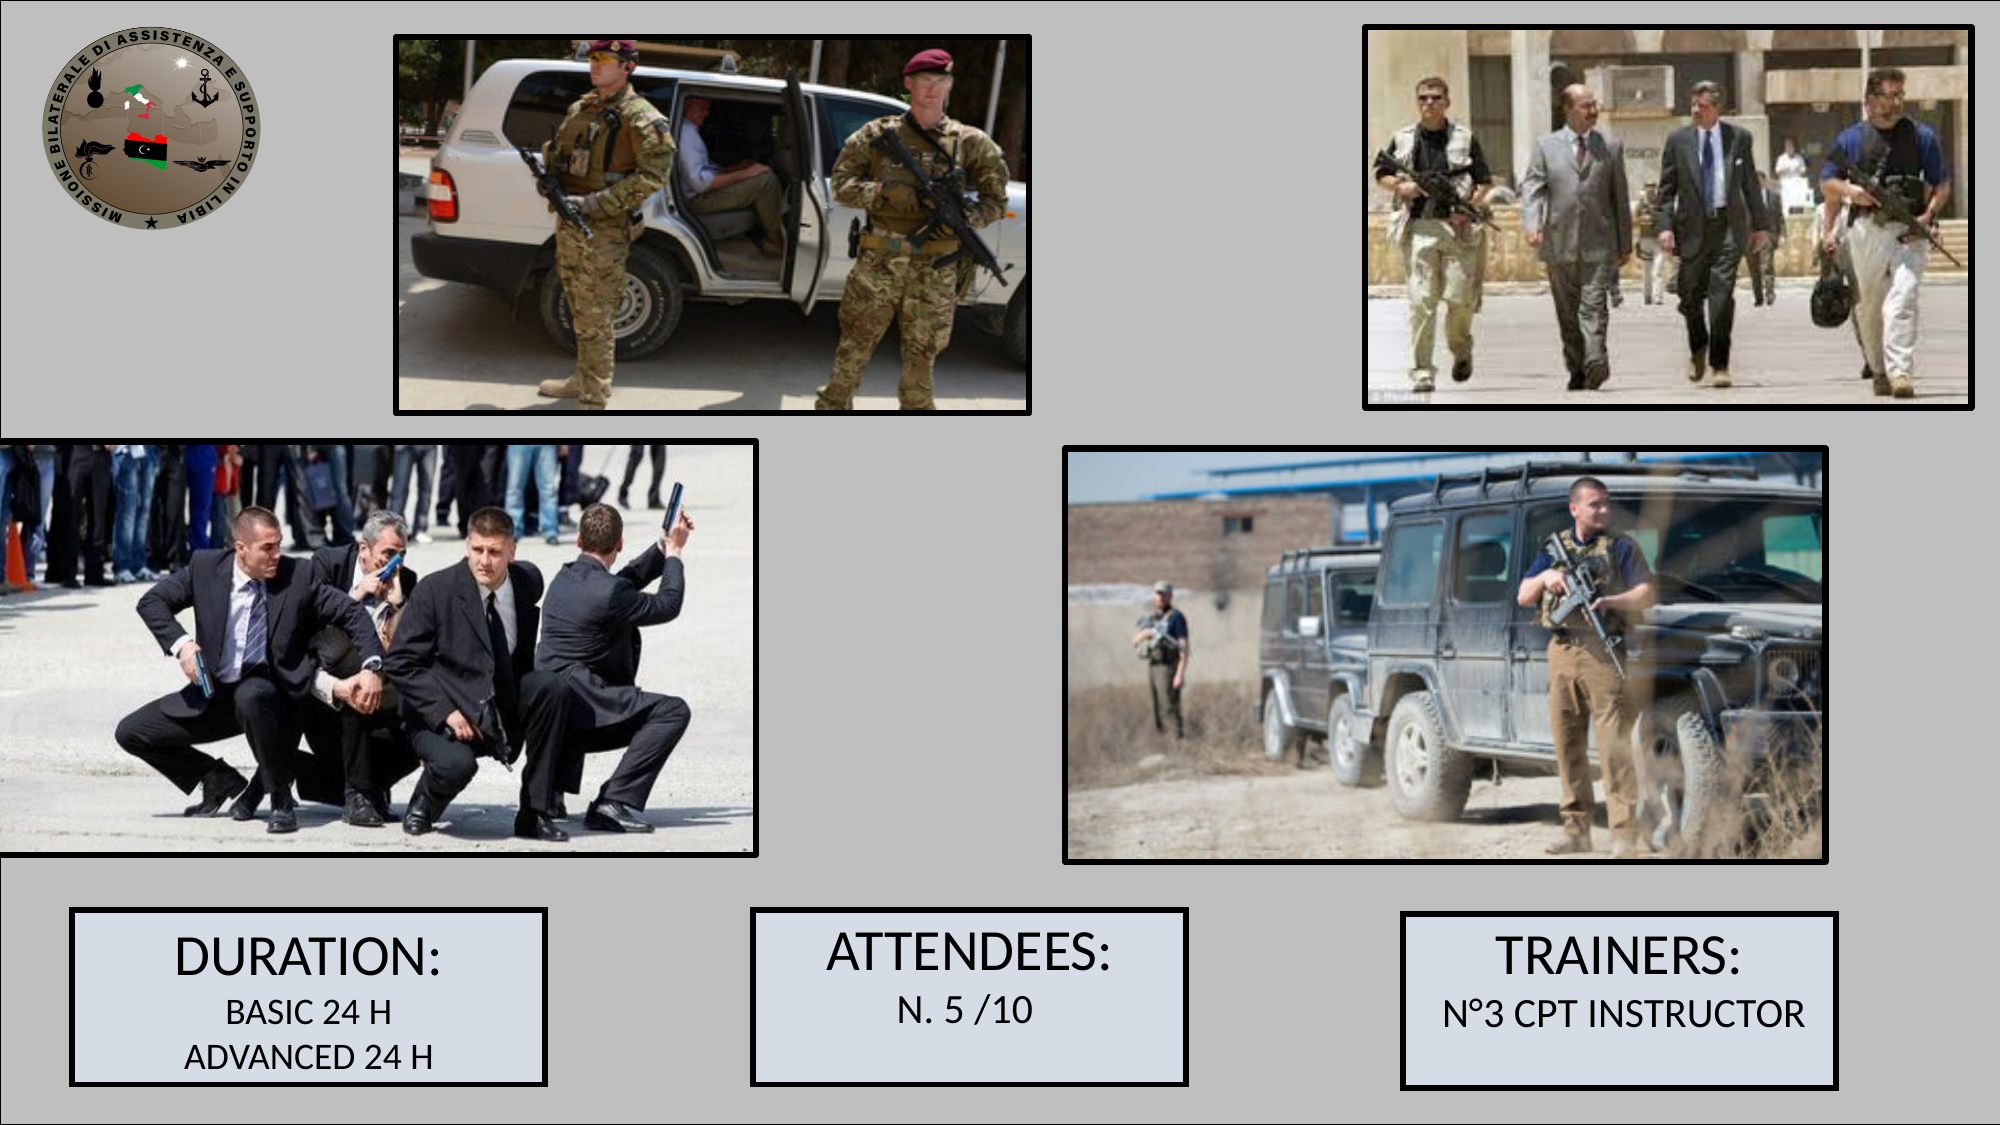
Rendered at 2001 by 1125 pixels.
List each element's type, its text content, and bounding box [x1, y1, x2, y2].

picture [1068, 451, 1823, 859]
picture [1368, 30, 1969, 405]
picture [398, 40, 1027, 410]
picture [42, 26, 261, 230]
text_box TRAINERS: N°3 CPT INSTRUCTOR [1402, 913, 1837, 1089]
text_box ATTENDEES: N. 5 /10 [752, 909, 1187, 1085]
text_box DURATION: BASIC 24 H ADVANCED 24 H [71, 909, 546, 1085]
picture [0, 444, 753, 852]
text_box [0, 0, 2000, 1125]
